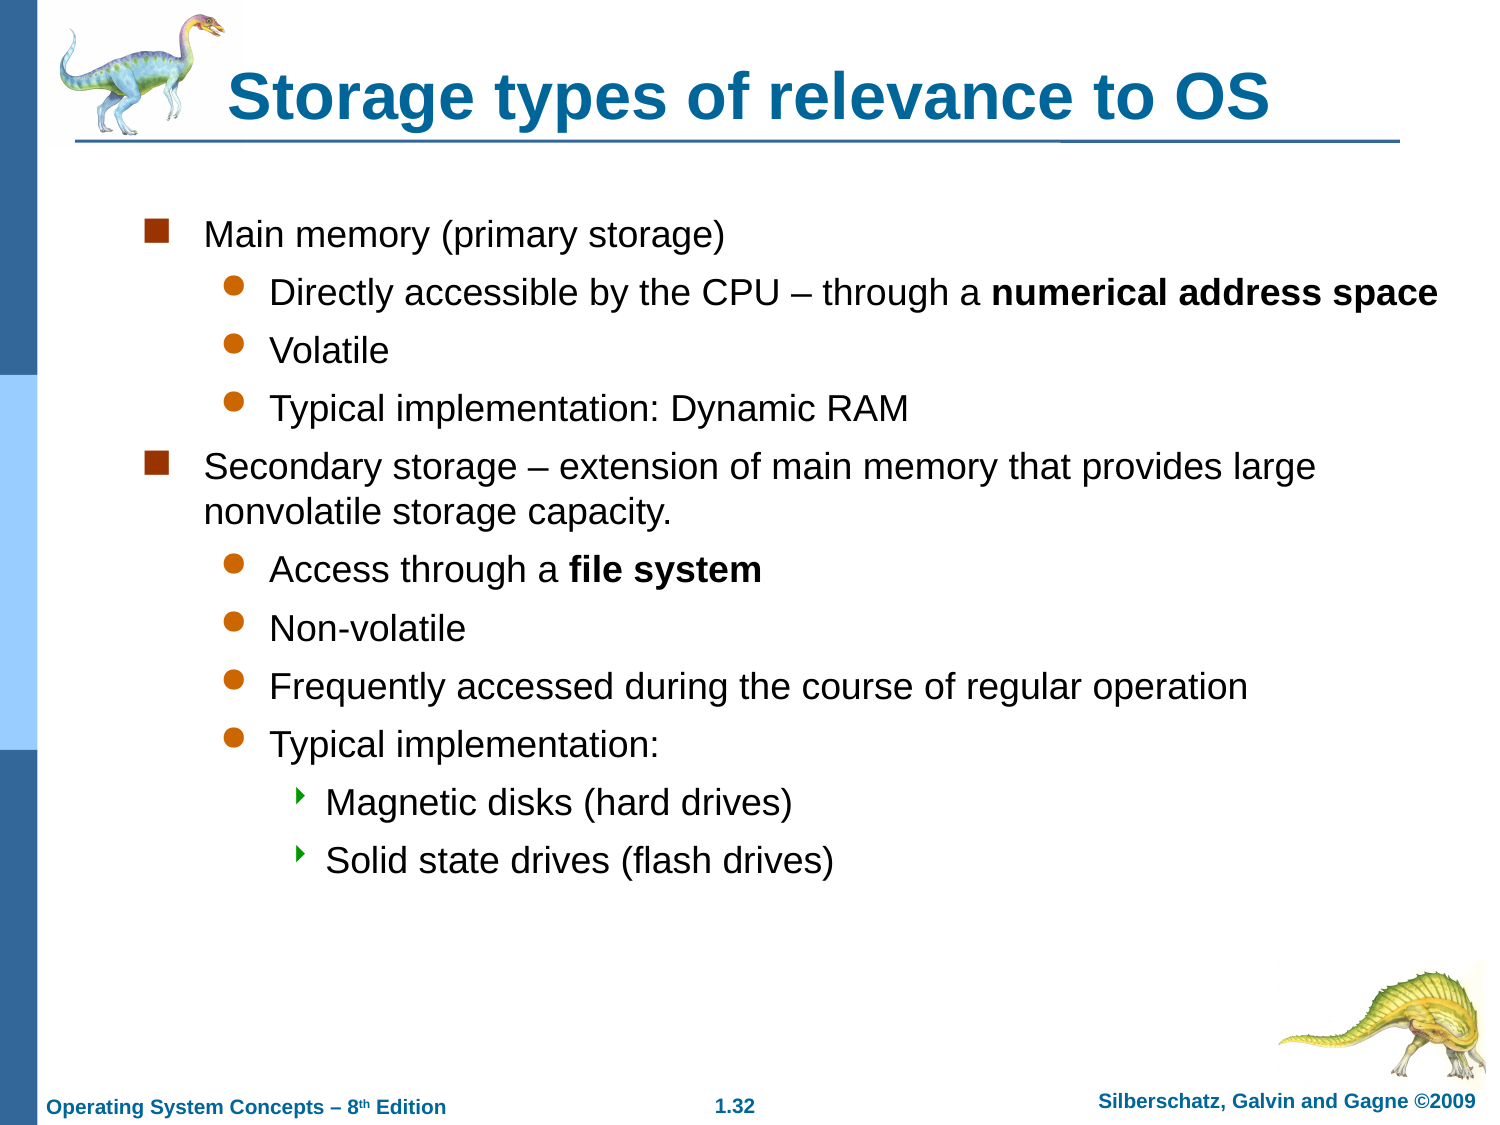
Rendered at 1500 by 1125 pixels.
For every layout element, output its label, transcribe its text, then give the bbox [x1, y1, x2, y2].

list Main memory (primary storage) Directly accessible by the CPU – through a numerical address space Volatile Typical implementation: Dynamic RAM Secondary storage – extension of main memory that provides large nonvolatile storage capacity. Access through a file system Non-volatile Frequently accessed during the course of regular operation Typical implementation: Magnetic disks (hard drives) Solid state drives (flash drives) [132, 202, 1483, 946]
title Storage types of relevance to OS [74, 45, 1426, 141]
picture [46, 0, 243, 149]
picture [1275, 959, 1486, 1090]
